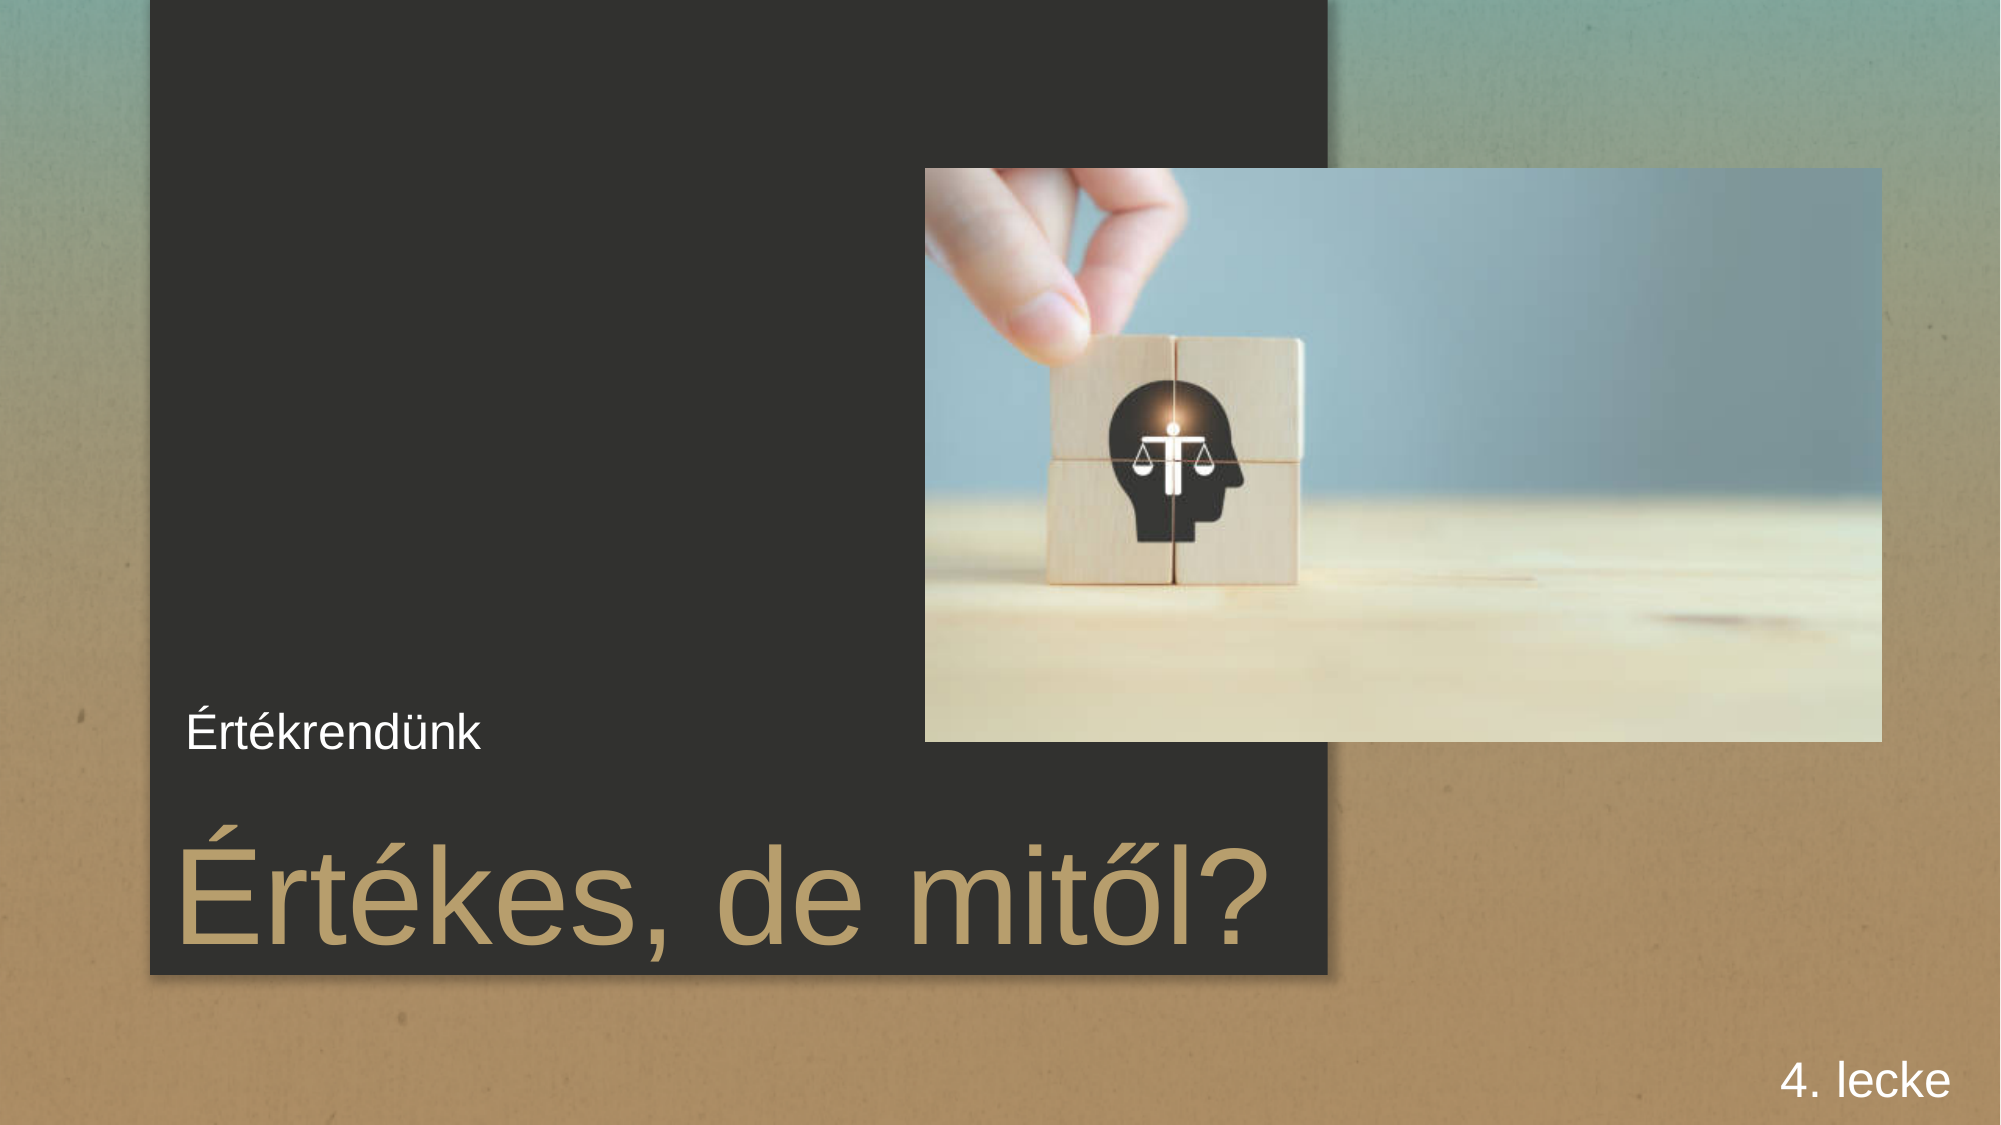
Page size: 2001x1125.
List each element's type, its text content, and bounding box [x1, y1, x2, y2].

picture [0, 0, 2001, 1125]
text_box 4. lecke [1765, 1039, 2000, 1115]
title Értékes, de mitől? [157, 780, 1965, 979]
subtitle Értékrendünk [169, 638, 752, 781]
